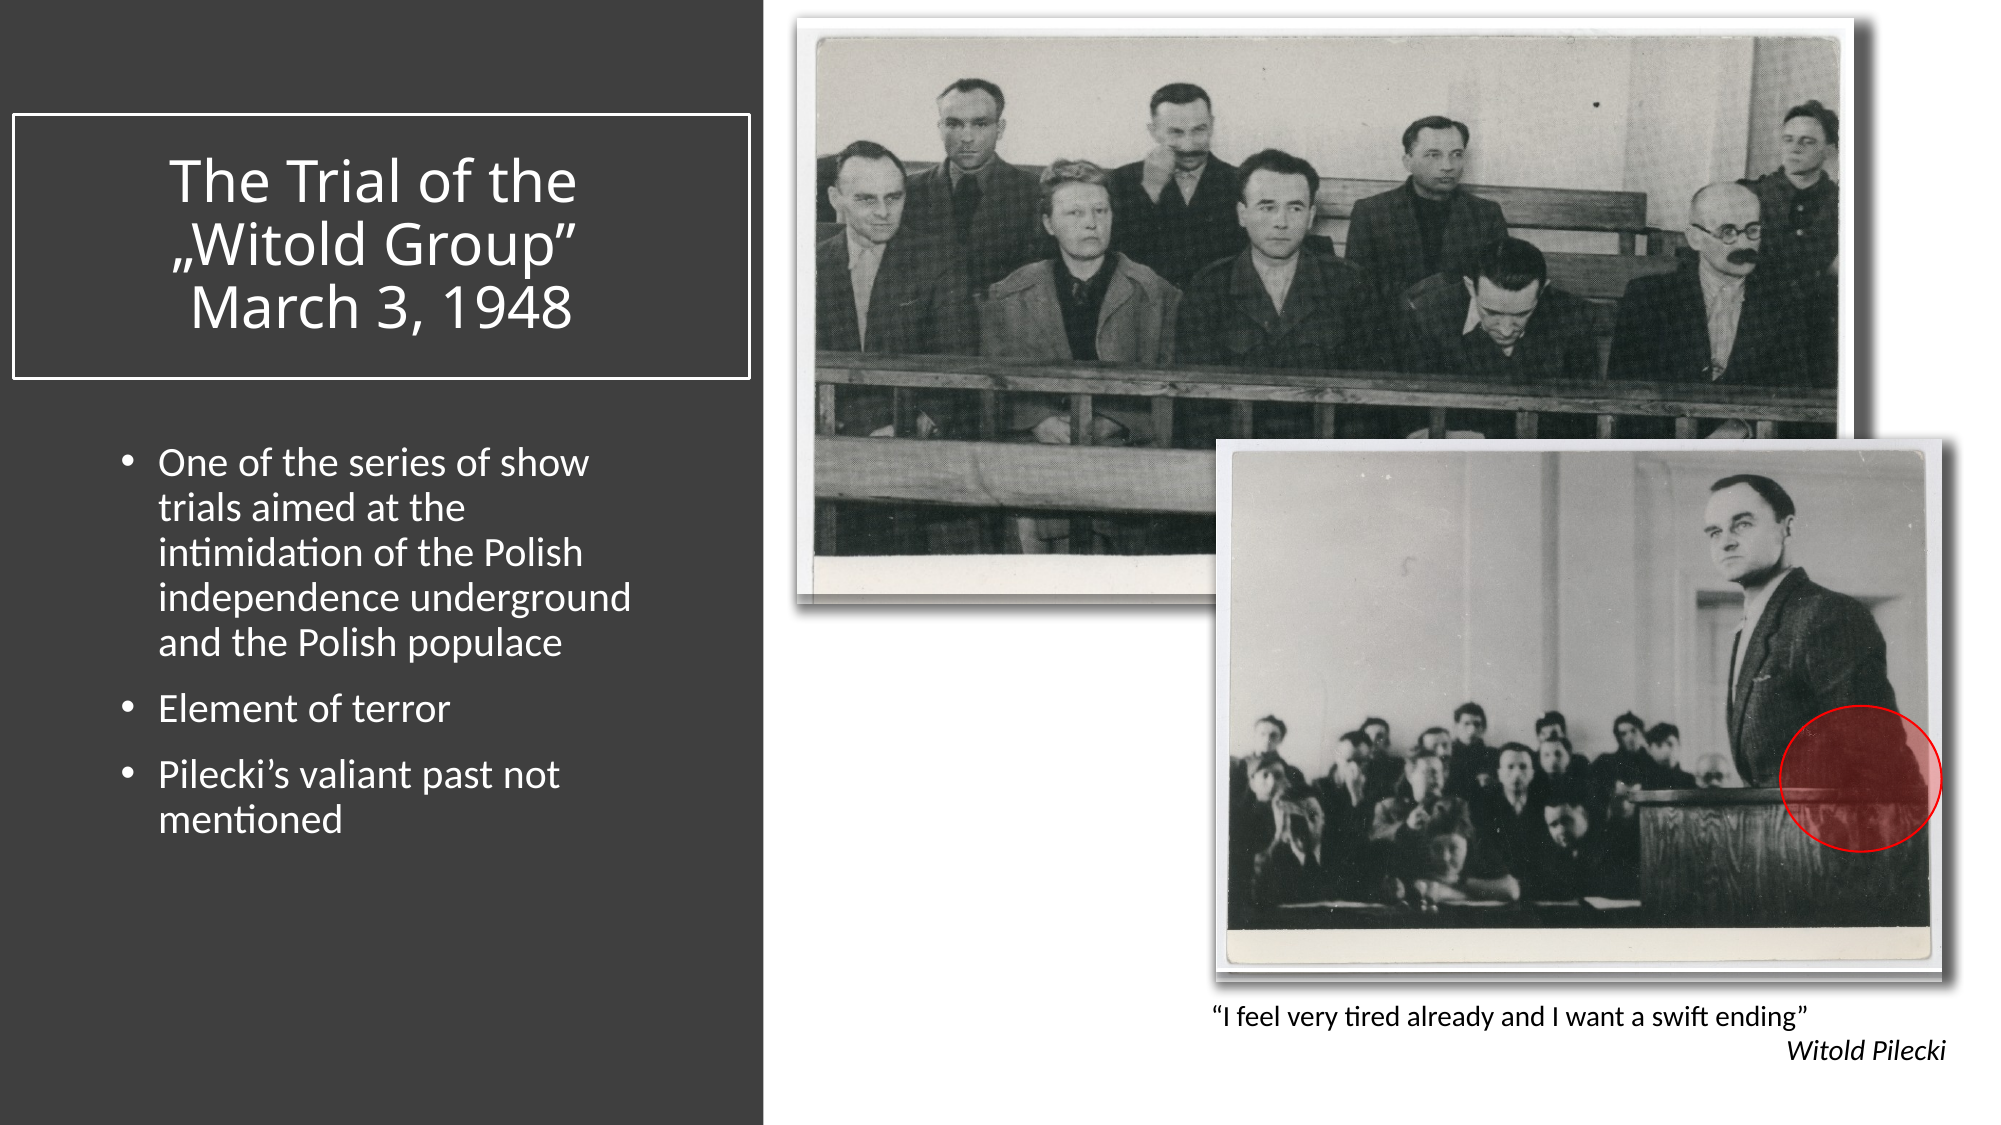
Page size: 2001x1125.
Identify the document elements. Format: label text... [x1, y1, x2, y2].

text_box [796, 18, 1942, 972]
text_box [1216, 972, 1942, 982]
title The Trial of the „Witold Group” March 3, 1948 [13, 114, 750, 379]
text_box [0, 0, 764, 1125]
list One of the series of show trials aimed at the intimidation of the Polish independence underground and the Polish populace Element of terror Pilecki’s valiant past not mentioned [105, 432, 658, 1072]
text_box “I feel very tired already and I want a swift ending” Witold Pilecki [1196, 989, 1962, 1075]
